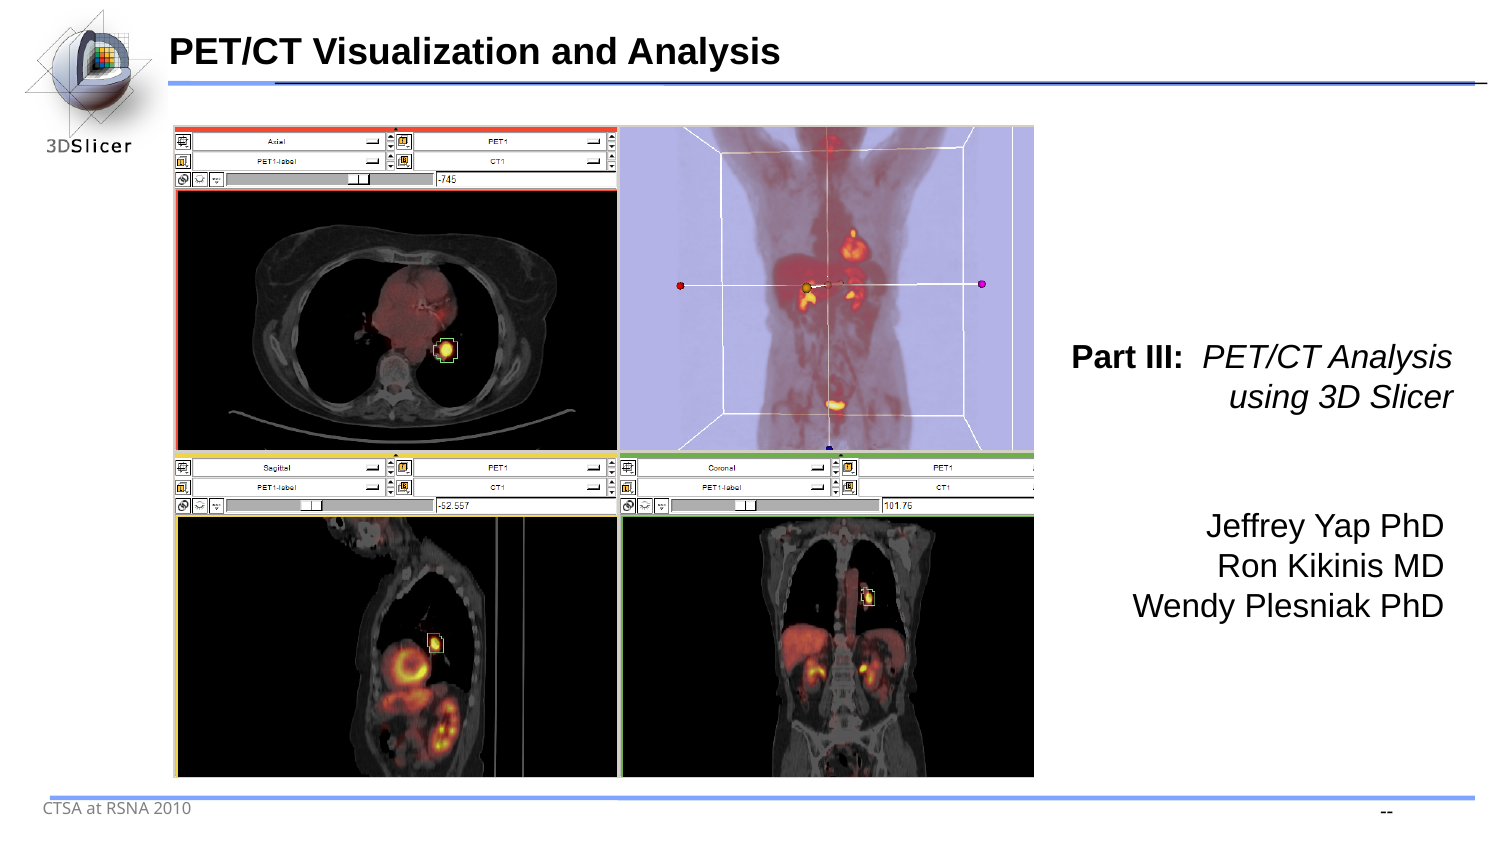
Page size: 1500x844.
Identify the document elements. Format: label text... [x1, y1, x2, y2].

text_box CTSA at RSNA 2010 [37, 797, 365, 836]
text_box Jeffrey Yap PhD Ron Kikinis MD Wendy Plesniak PhD [1039, 504, 1450, 640]
text_box PET/CT Visualization and Analysis [173, 27, 1468, 90]
text_box Part III: PET/CT Analysis using 3D Slicer [1045, 335, 1459, 432]
text_box -- [1374, 798, 1465, 838]
picture [173, 124, 1035, 778]
picture [21, 8, 169, 159]
